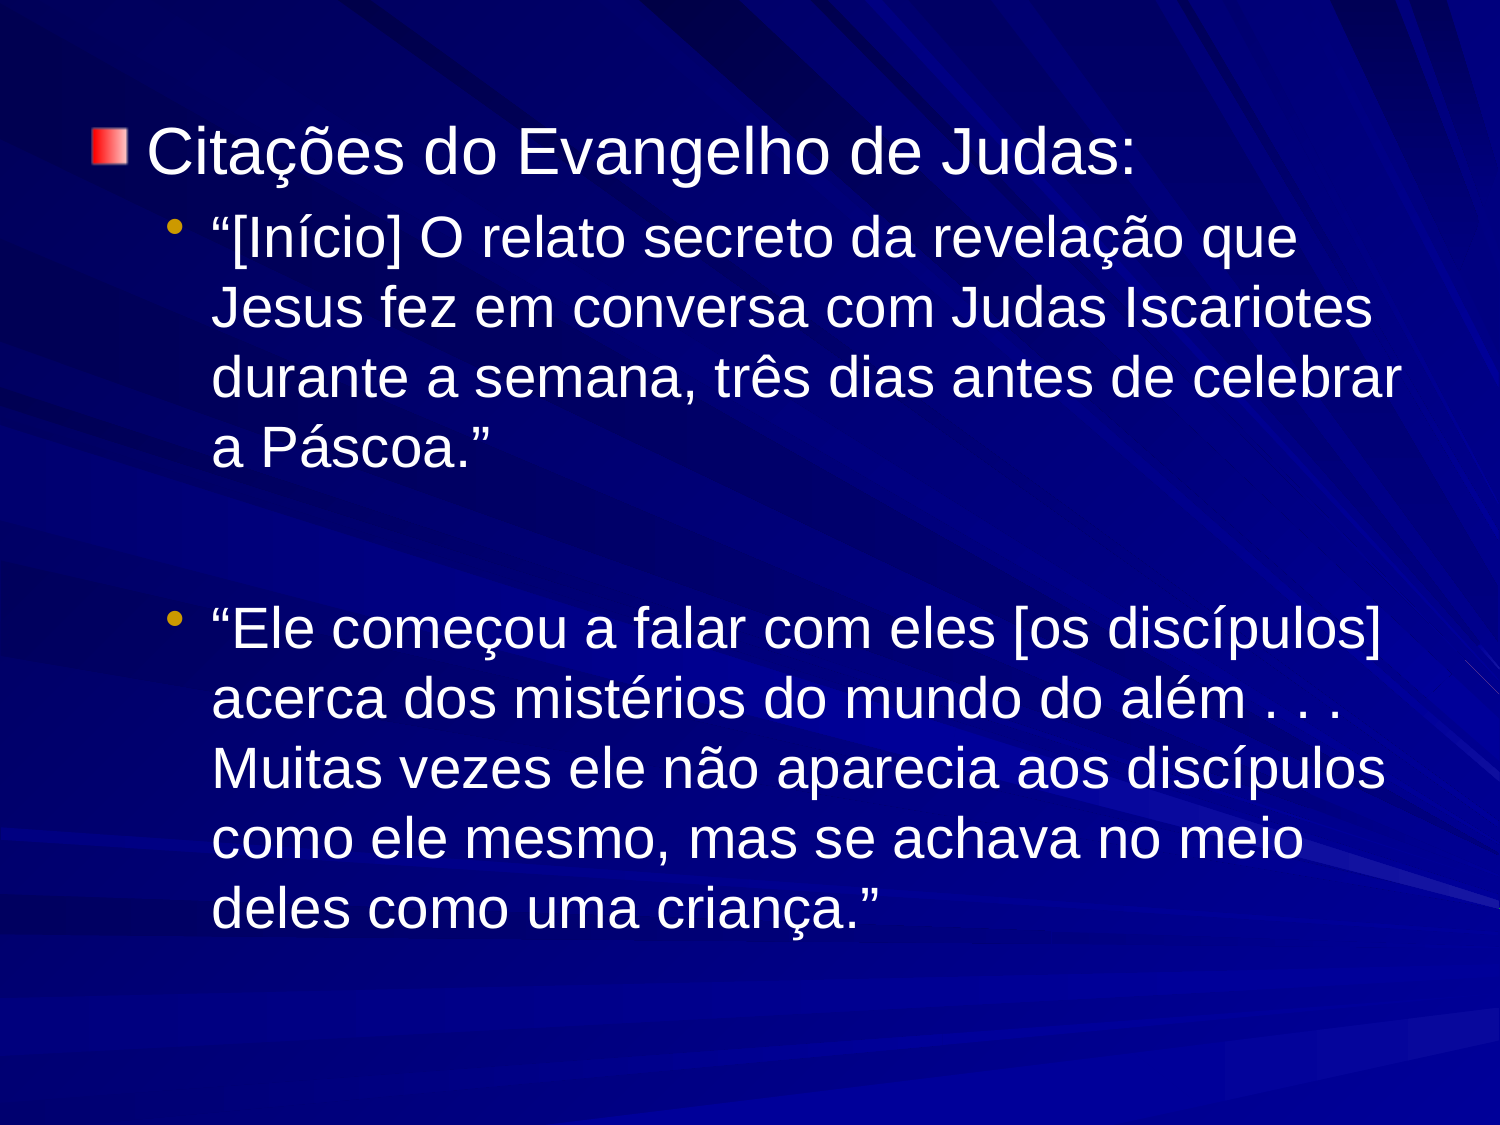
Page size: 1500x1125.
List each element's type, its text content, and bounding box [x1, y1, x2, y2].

list Citações do Evangelho de Judas: “[Início] O relato secreto da revelação que Jesus fez em conversa com Judas Iscariotes durante a semana, três dias antes de celebrar a Páscoa.” “Ele começou a falar com eles [os discípulos] acerca dos mistérios do mundo do além . . . Muitas vezes ele não aparecia aos discípulos como ele mesmo, mas se achava no meio deles como uma criança.” [75, 99, 1425, 1006]
picture [90, 126, 132, 169]
